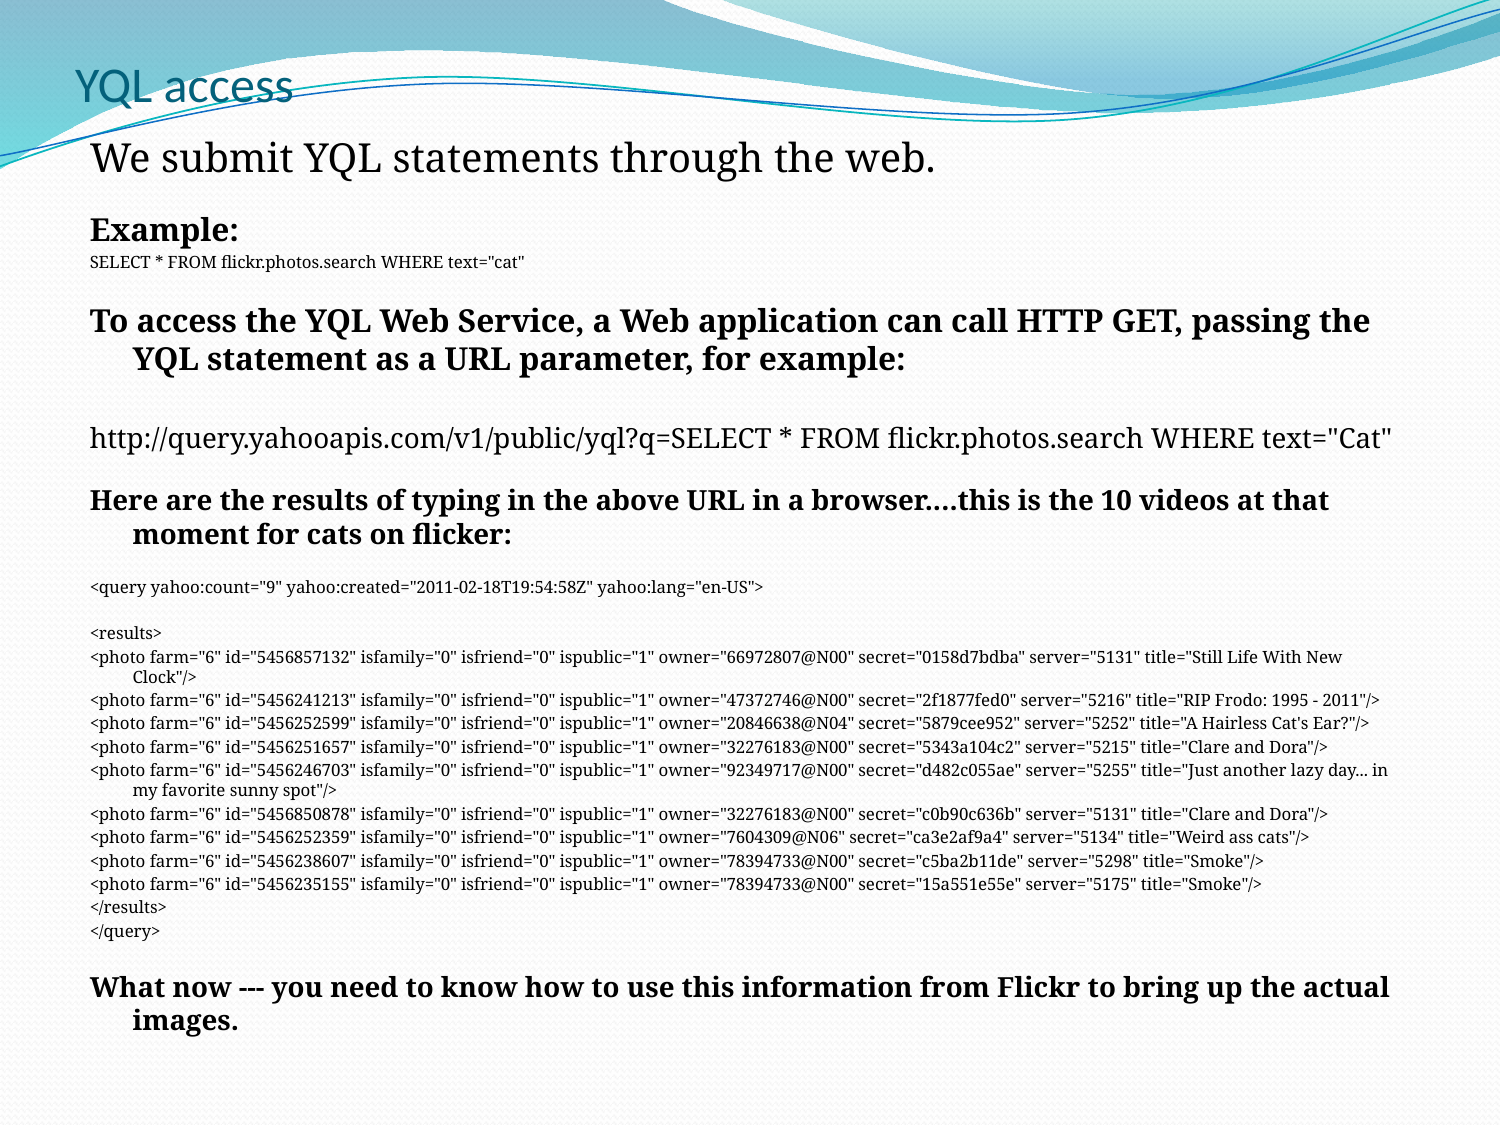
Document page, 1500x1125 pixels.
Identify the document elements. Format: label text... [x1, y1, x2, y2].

list We submit YQL statements through the web. Example: SELECT * FROM flickr.photos.search WHERE text="cat" To access the YQL Web Service, a Web application can call HTTP GET, passing the YQL statement as a URL parameter, for example: http://query.yahooapis.com/v1/public/yql?q=SELECT * FROM flickr.photos.search WHERE text="Cat" Here are the results of typing in the above URL in a browser....this is the 10 videos at that moment for cats on flicker: <query yahoo:count="9" yahoo:created="2011-02-18T19:54:58Z" yahoo:lang="en-US"> <results> <photo farm="6" id="5456857132" isfamily="0" isfriend="0" ispublic="1" owner="66972807@N00" secret="0158d7bdba" server="5131" title="Still Life With New Clock"/> <photo farm="6" id="5456241213" isfamily="0" isfriend="0" ispublic="1" owner="47372746@N00" secret="2f1877fed0" server="5216" title="RIP Frodo: 1995 - 2011"/> <photo farm="6" id="5456252599" isfamily="0" isfriend="0" ispublic="1" owner="20846638@N04" secret="5879cee952" server="5252" title="A Hairless Cat's Ear?"/> <photo farm="6" id="5456251657" isfamily="0" isfriend="0" ispublic="1" owner="32276183@N00" secret="5343a104c2" server="5215" title="Clare and Dora"/> <photo farm="6" id="5456246703" isfamily="0" isfriend="0" ispublic="1" owner="92349717@N00" secret="d482c055ae" server="5255" title="Just another lazy day... in my favorite sunny spot"/> <photo farm="6" id="5456850878" isfamily="0" isfriend="0" ispublic="1" owner="32276183@N00" secret="c0b90c636b" server="5131" title="Clare and Dora"/> <photo farm="6" id="5456252359" isfamily="0" isfriend="0" ispublic="1" owner="7604309@N06" secret="ca3e2af9a4" server="5134" title="Weird ass cats"/> <photo farm="6" id="5456238607" isfamily="0" isfriend="0" ispublic="1" owner="78394733@N00" secret="c5ba2b11de" server="5298" title="Smoke"/> <photo farm="6" id="5456235155" isfamily="0" isfriend="0" ispublic="1" owner="78394733@N00" secret="15a551e55e" server="5175" title="Smoke"/> </results> </query> What now --- you need to know how to use this information from Flickr to bring up the actual images. [75, 125, 1425, 1125]
title YQL access [75, 45, 1425, 113]
